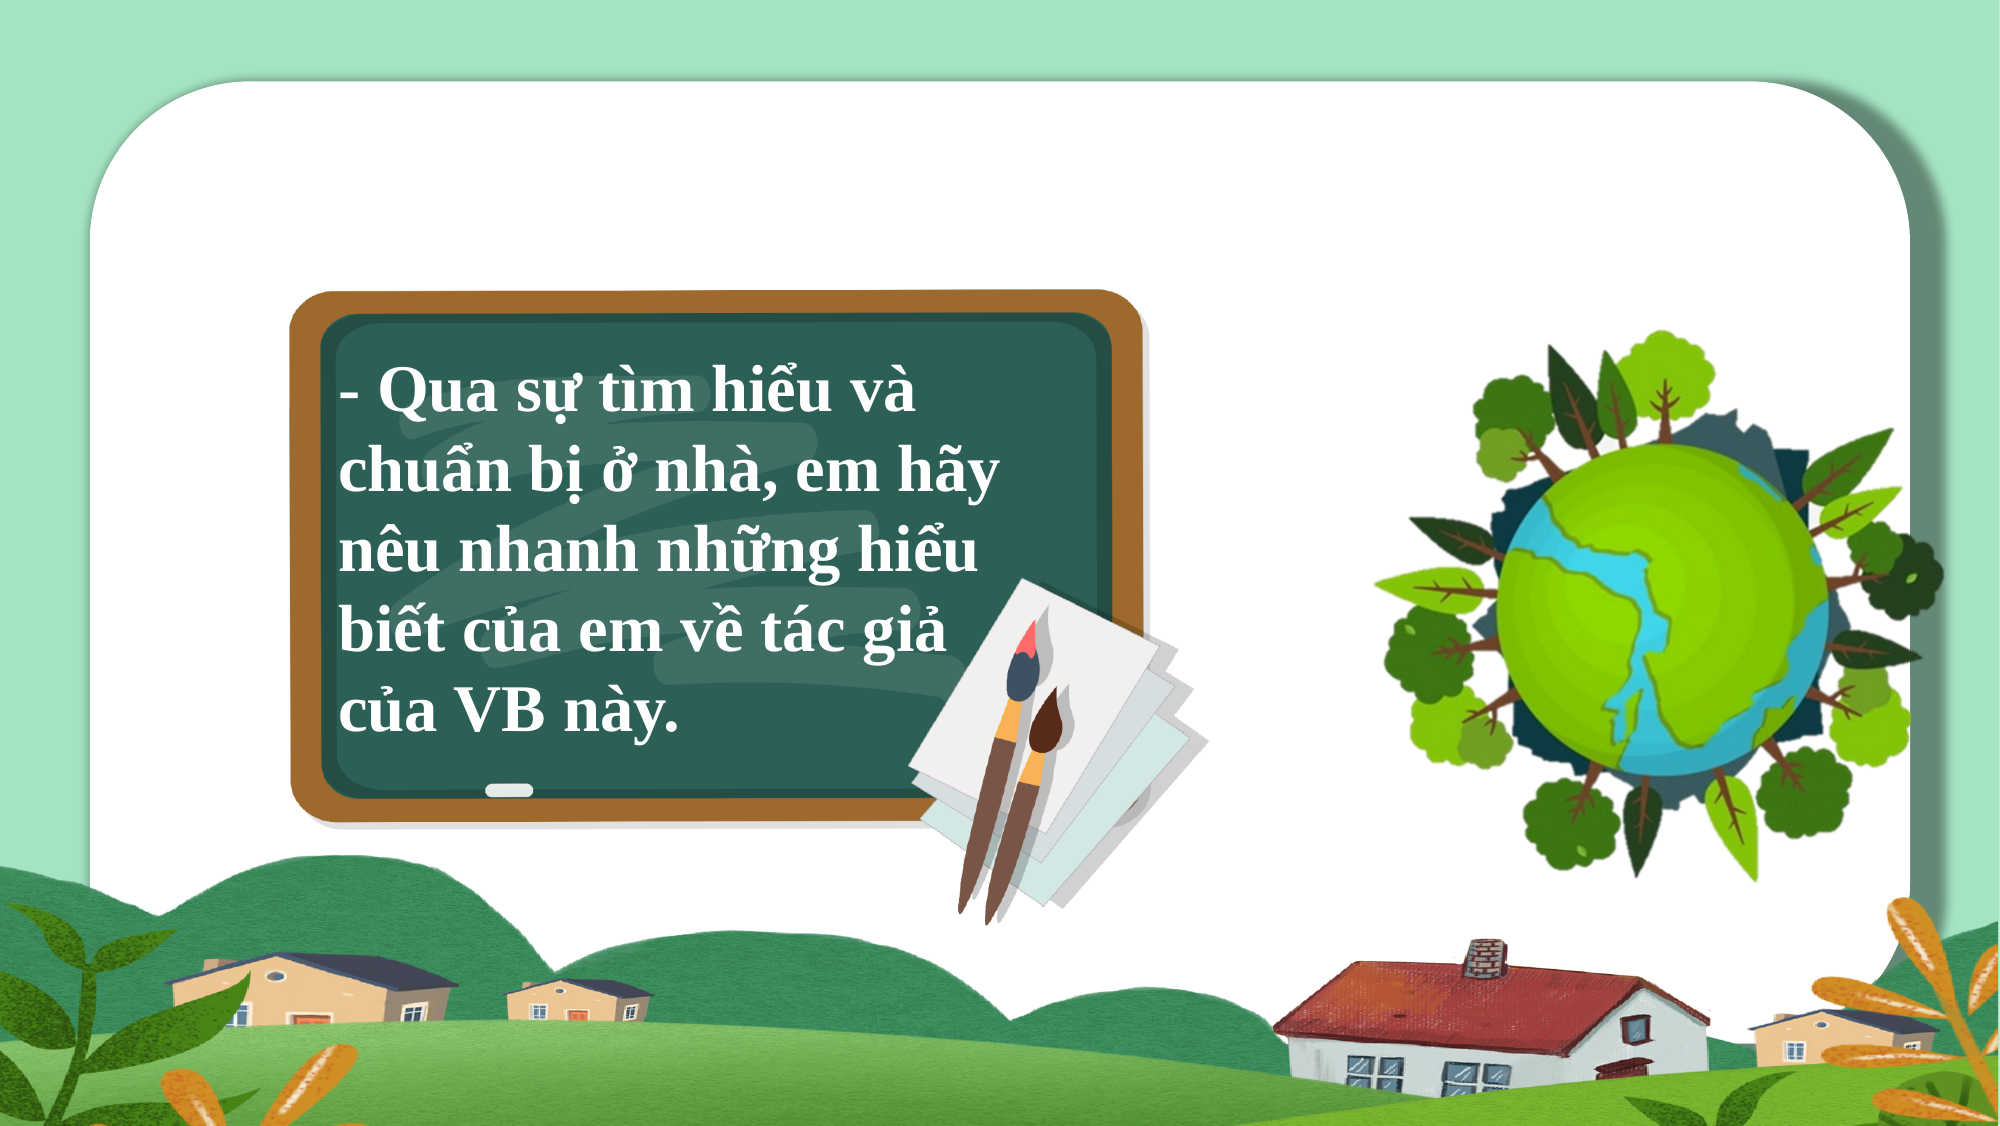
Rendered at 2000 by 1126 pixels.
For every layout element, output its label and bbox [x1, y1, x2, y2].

picture [0, 186, 2000, 1126]
